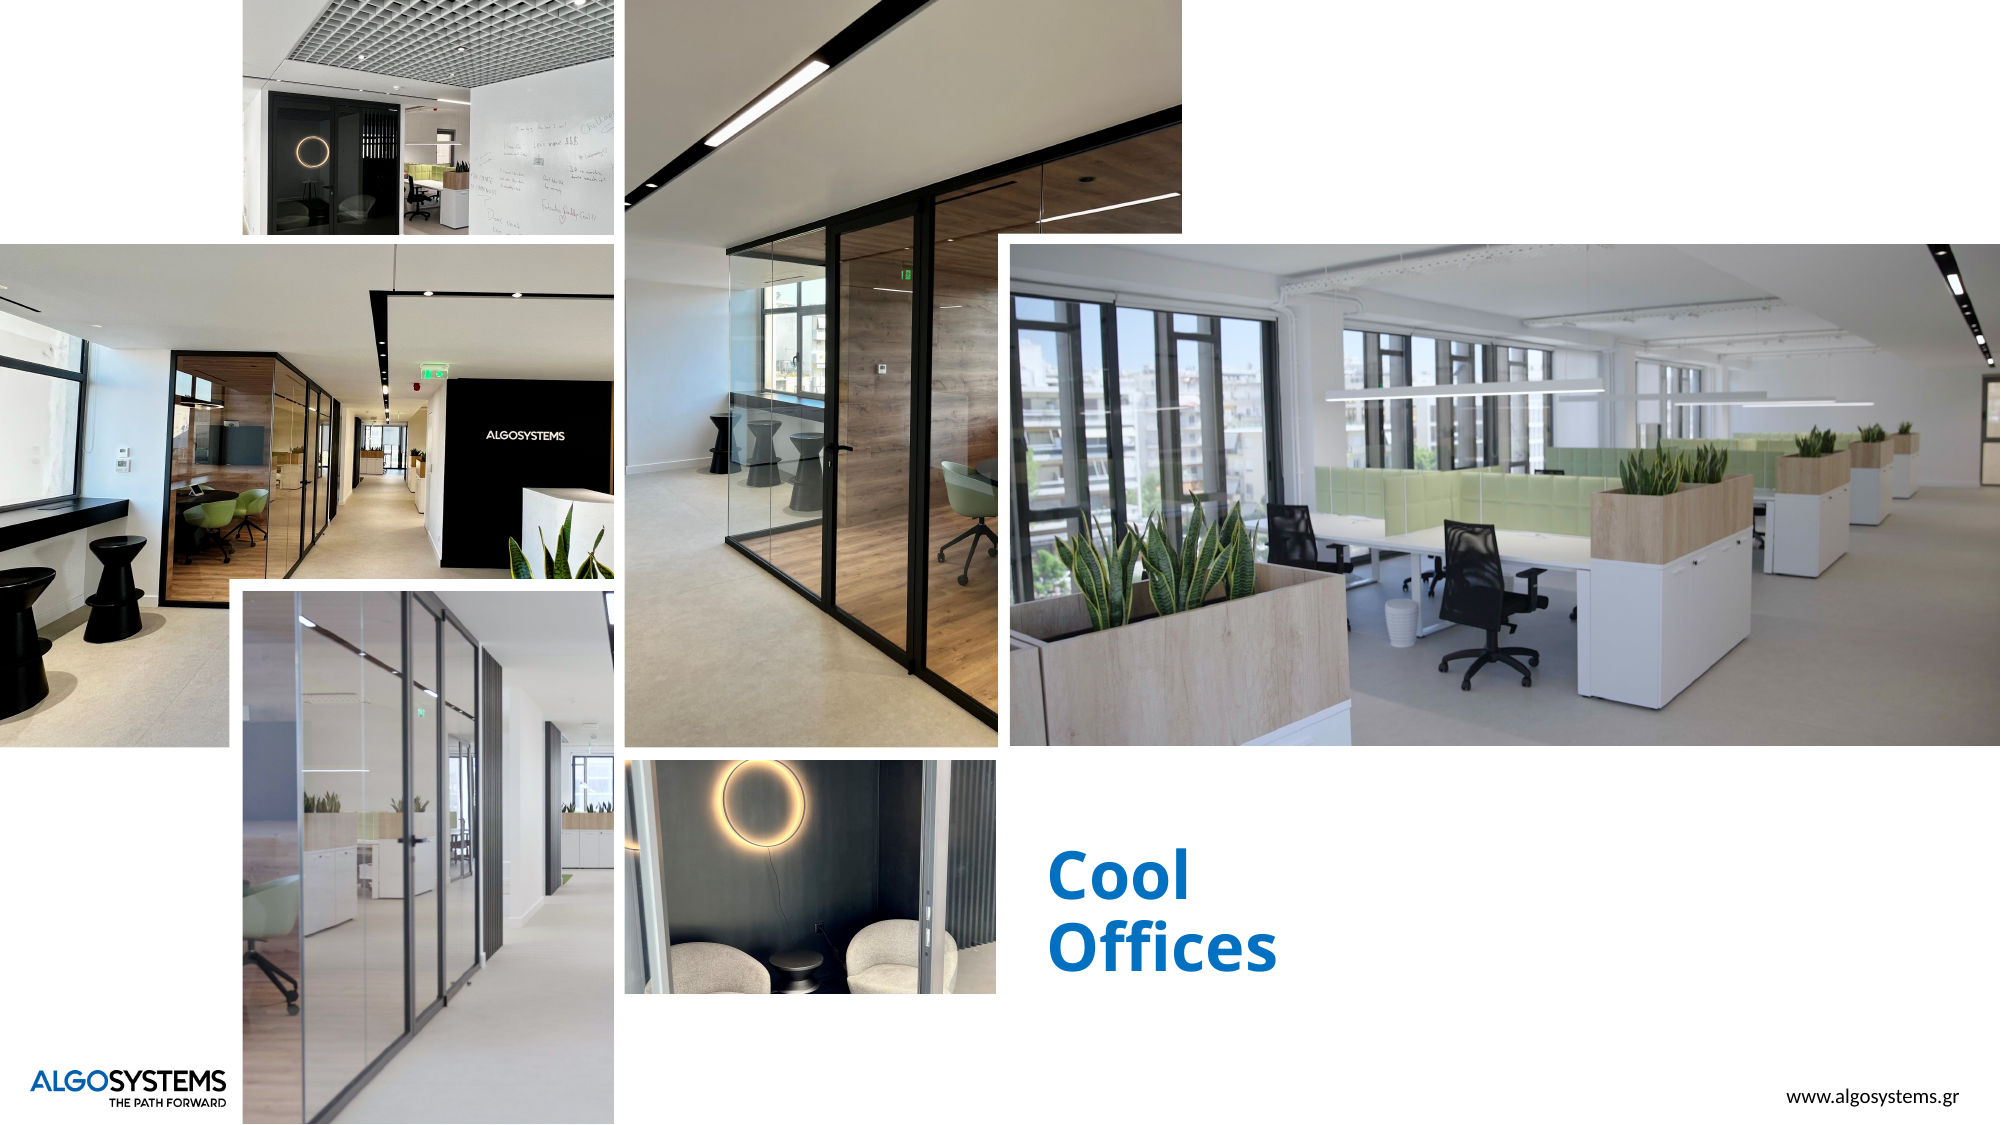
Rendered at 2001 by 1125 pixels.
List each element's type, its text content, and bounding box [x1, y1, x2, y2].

picture [0, 244, 614, 1125]
picture [30, 1070, 226, 1108]
title Cool Offices [1031, 845, 1403, 994]
text_box www.algosystems.gr [1753, 1075, 1998, 1115]
picture [624, 760, 996, 994]
picture [242, 0, 614, 235]
picture [624, 0, 2000, 748]
